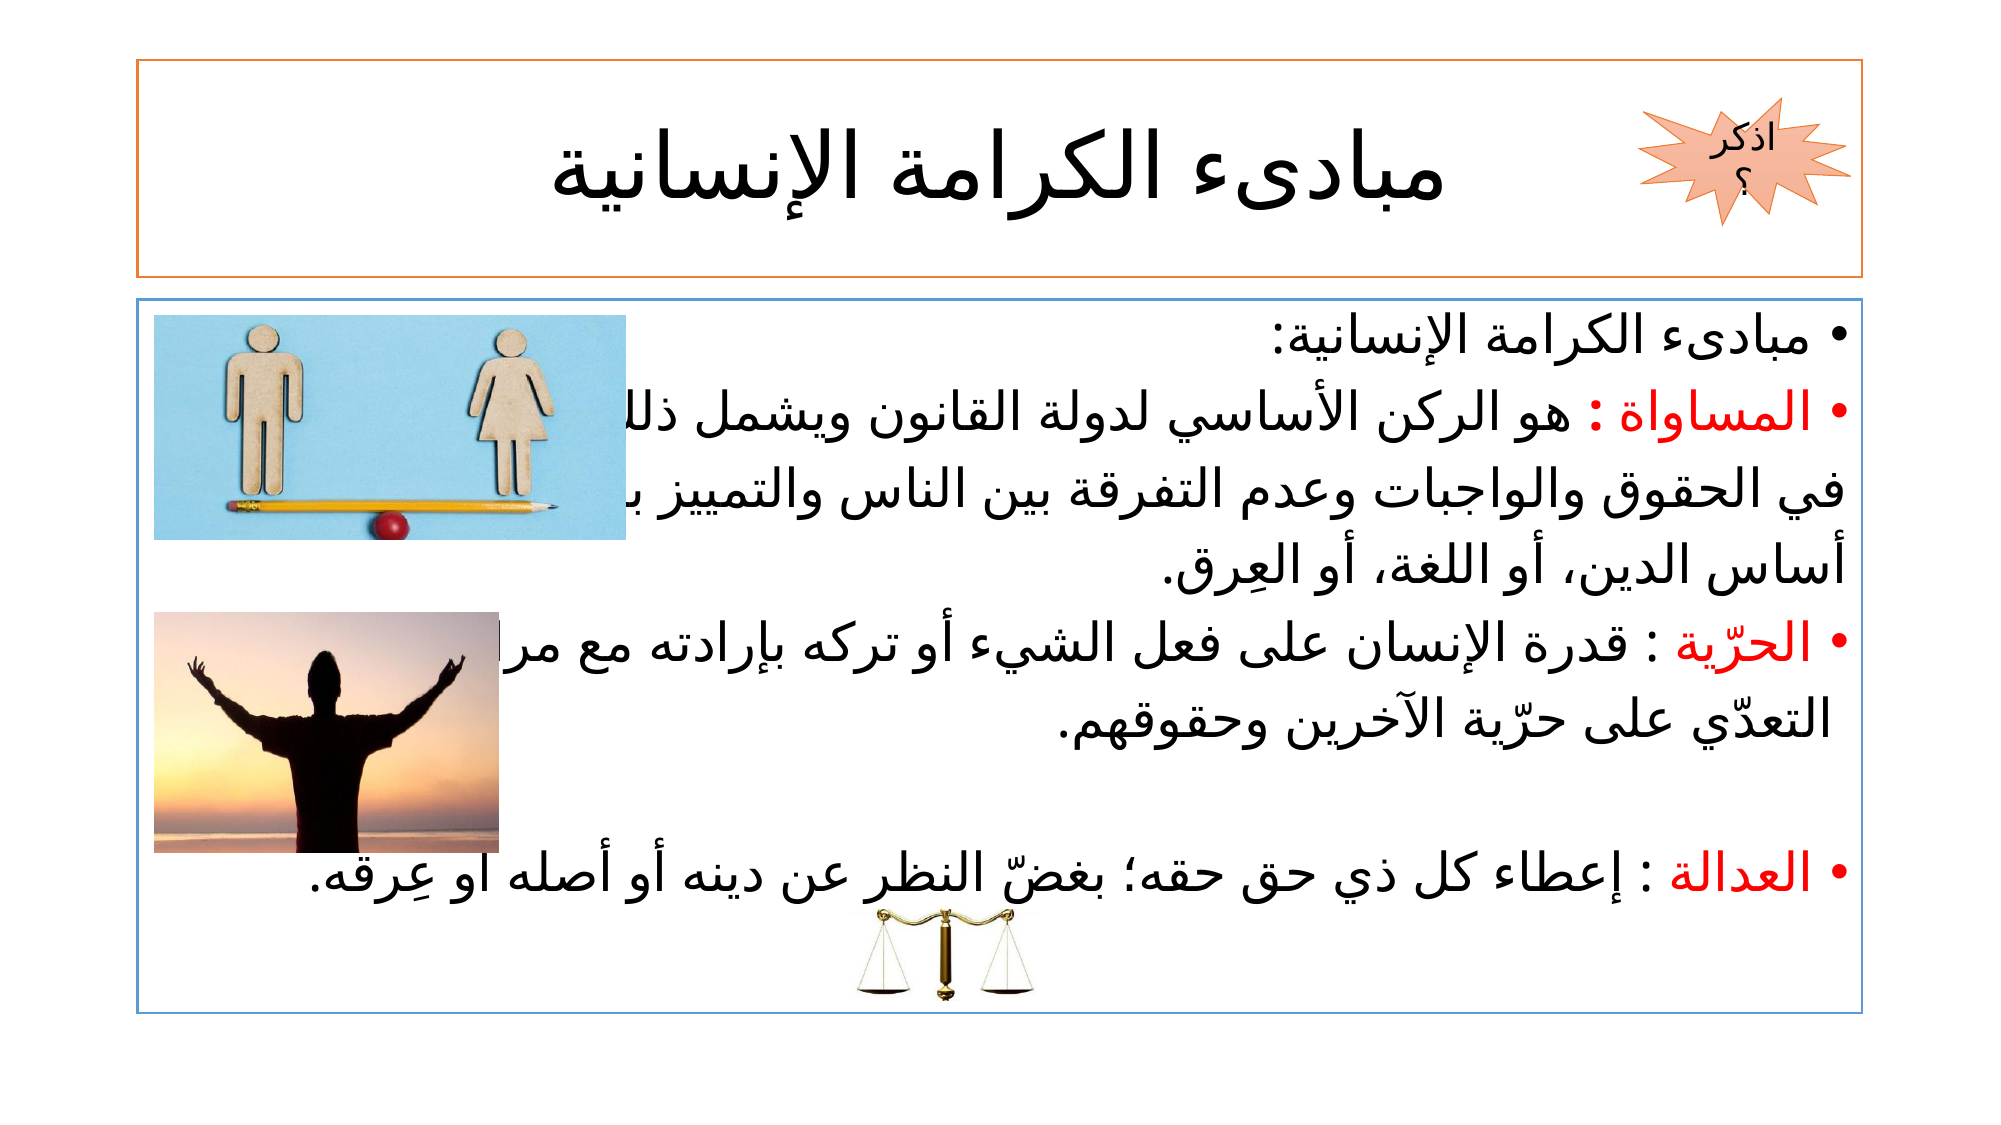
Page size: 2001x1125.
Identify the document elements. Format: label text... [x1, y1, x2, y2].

picture [154, 315, 626, 540]
picture [154, 612, 499, 853]
picture [848, 909, 1042, 1001]
list مبادىء الكرامة الإنسانية: المساواة : هو الركن الأساسي لدولة القانون ويشمل ذلك المساواة بين الناس في الحقوق والواجبات وعدم التفرقة بين الناس والتمييز بينهم على أساس الدين، أو اللغة، أو العِرق. الحرّية : قدرة الإنسان على فعل الشيء أو تركه بإرادته مع مراعاة عدم التعدّي على حرّية الآخرين وحقوقهم. العدالة : إعطاء كل ذي حق حقه؛ بغضّ النظر عن دينه أو أصله أو عِرقه. [136, 298, 1863, 1014]
text_box اذكر ؟ [1637, 96, 1852, 227]
title مبادىء الكرامة الإنسانية [136, 59, 1863, 278]
